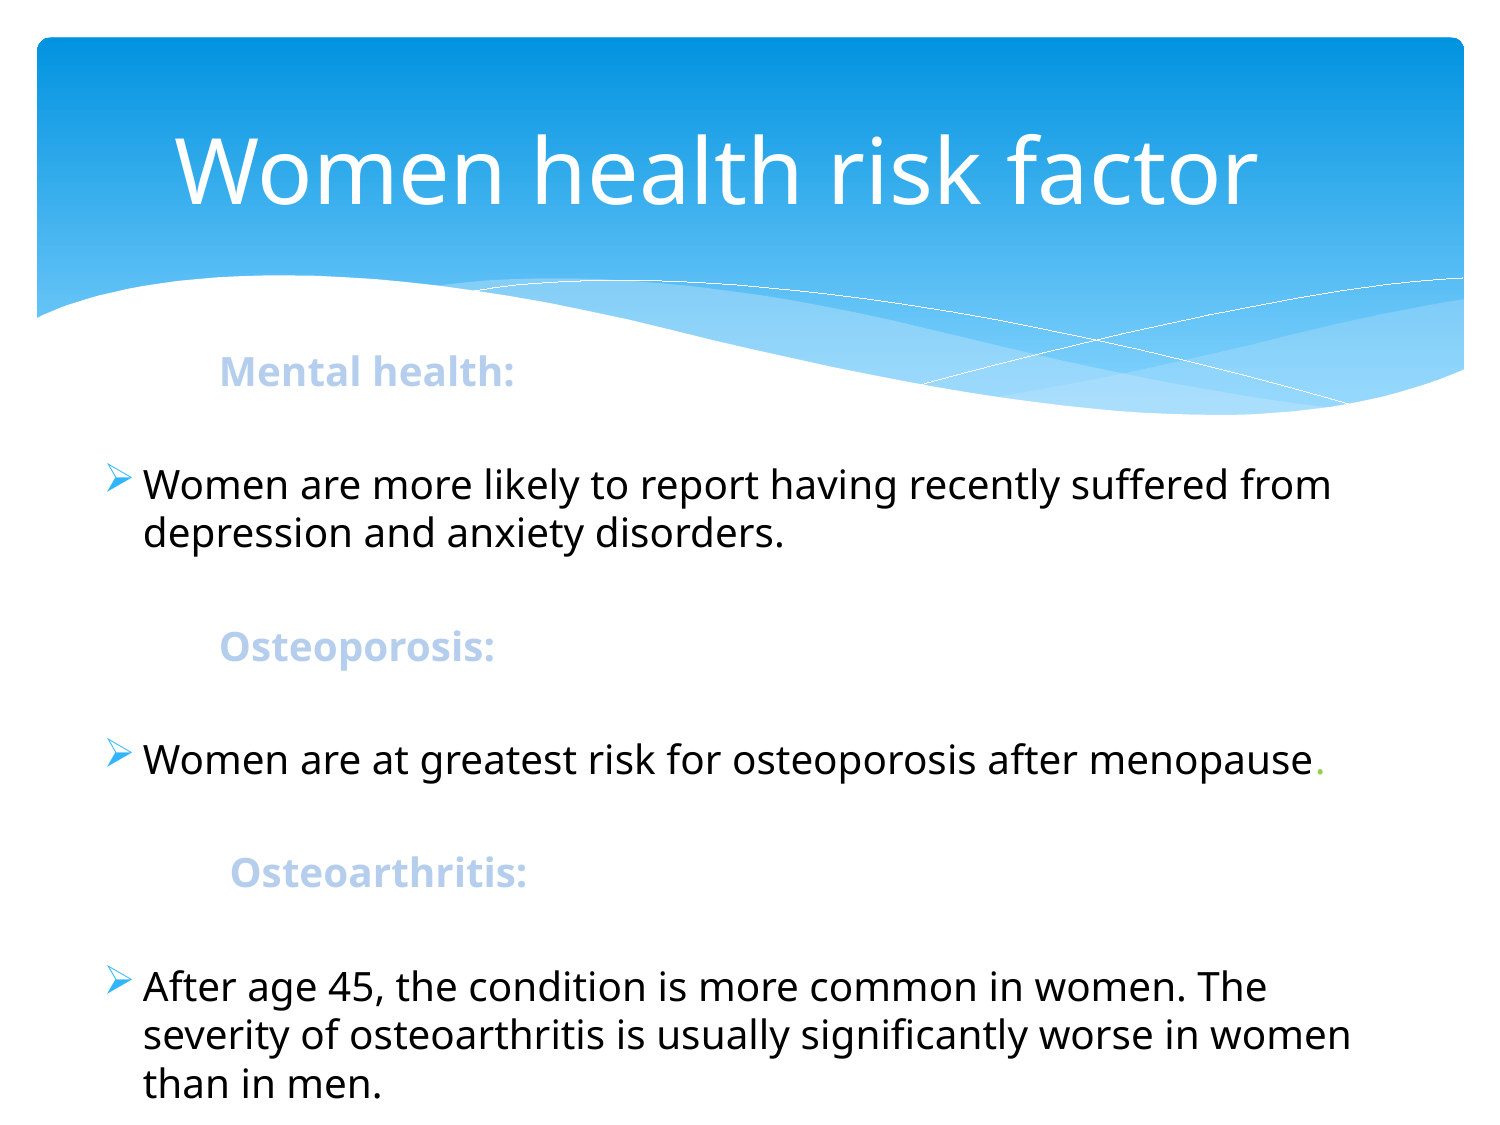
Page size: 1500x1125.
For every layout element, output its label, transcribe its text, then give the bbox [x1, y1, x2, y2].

list Mental health: Women are more likely to report having recently suffered from depression and anxiety disorders. Osteoporosis: Women are at greatest risk for osteoporosis after menopause. Osteoarthritis: After age 45, the condition is more common in women. The severity of osteoarthritis is usually significantly worse in women than in men. [88, 338, 1400, 1125]
text_box Women health risk factor [159, 105, 1294, 231]
